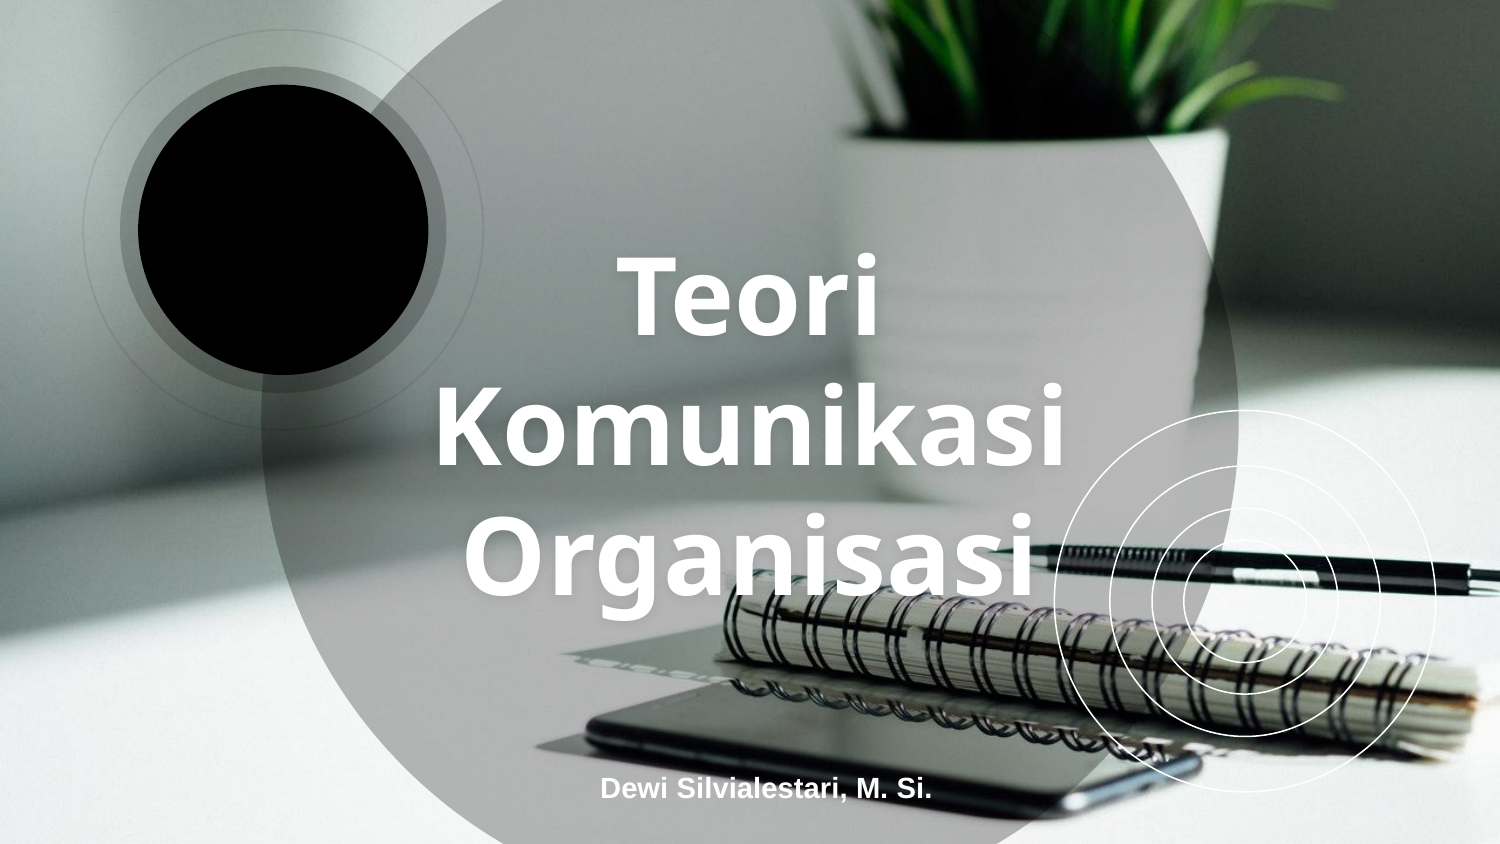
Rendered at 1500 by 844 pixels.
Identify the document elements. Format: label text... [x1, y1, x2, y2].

title Teori Komunikasi Organisasi [362, 326, 1138, 517]
picture [0, 0, 1500, 844]
text_box Dewi Silvialestari, M. Si. [585, 761, 1116, 812]
